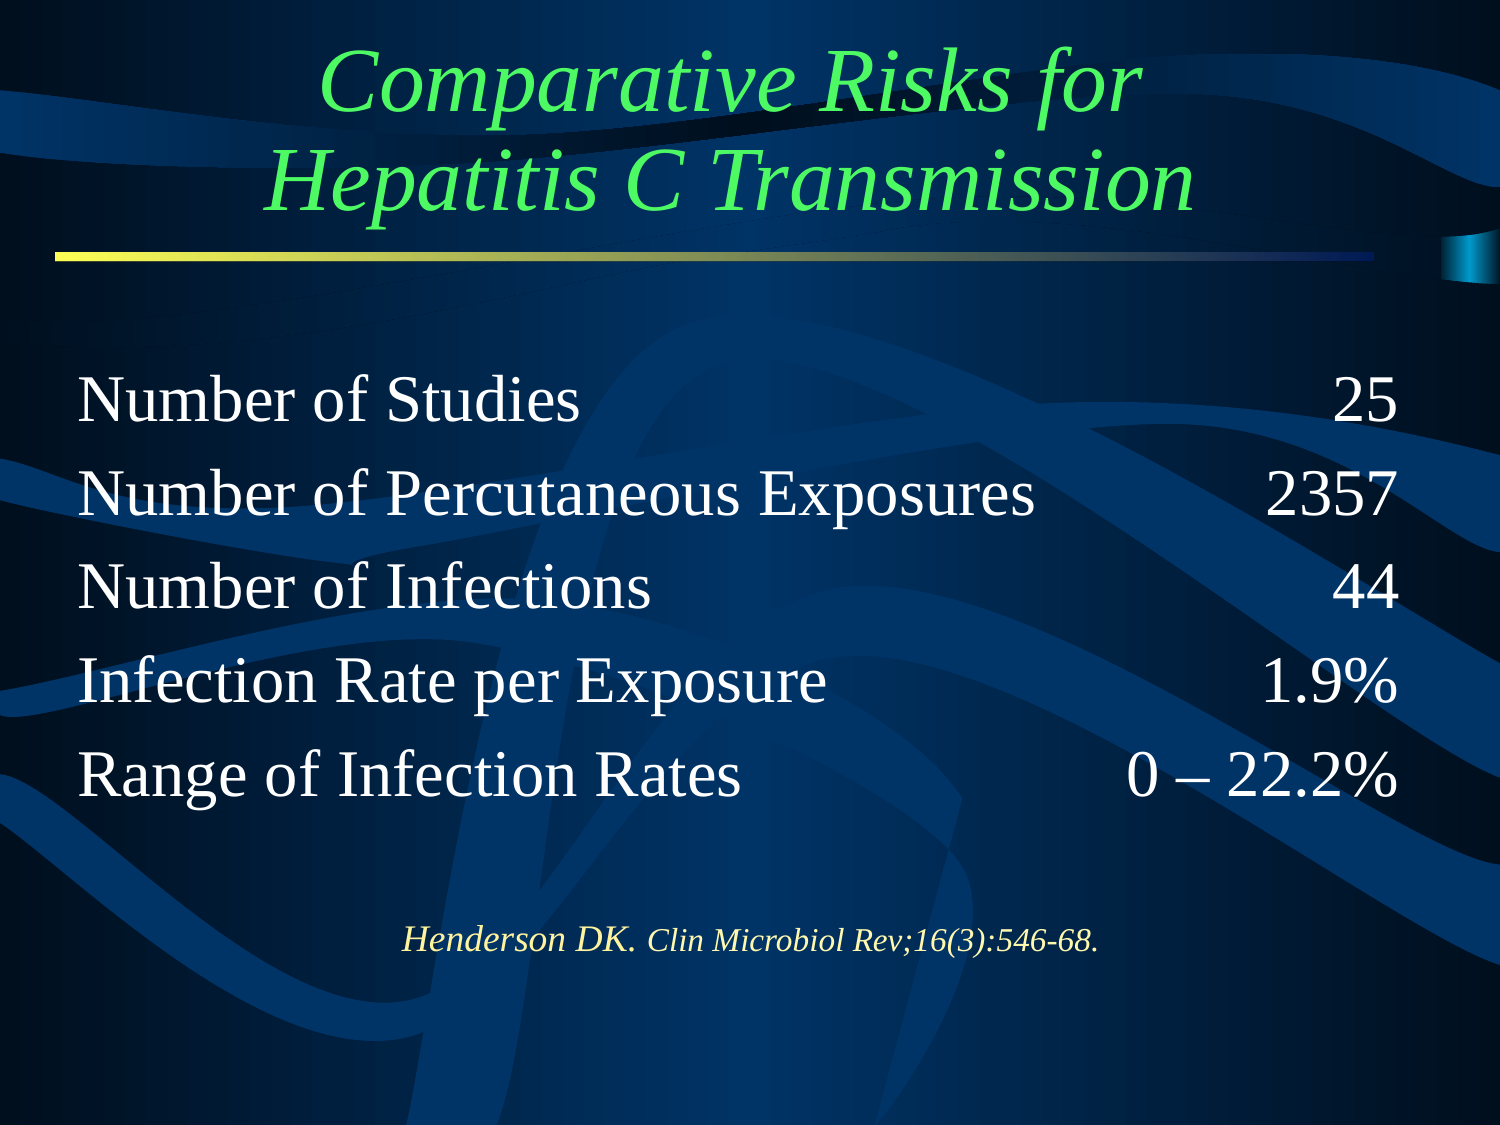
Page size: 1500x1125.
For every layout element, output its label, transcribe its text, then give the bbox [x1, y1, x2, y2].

picture [49, 249, 1376, 263]
text_box Number of Studies 25 Number of Percutaneous Exposures 2357 Number of Infections 44 Infection Rate per Exposure 1.9% Range of Infection Rates 0 – 22.2% [62, 362, 1450, 817]
text_box Comparative Risks for Hepatitis C Transmission [162, 24, 1300, 238]
text_box Henderson DK. Clin Microbiol Rev;16(3):546-68. [387, 906, 1116, 967]
